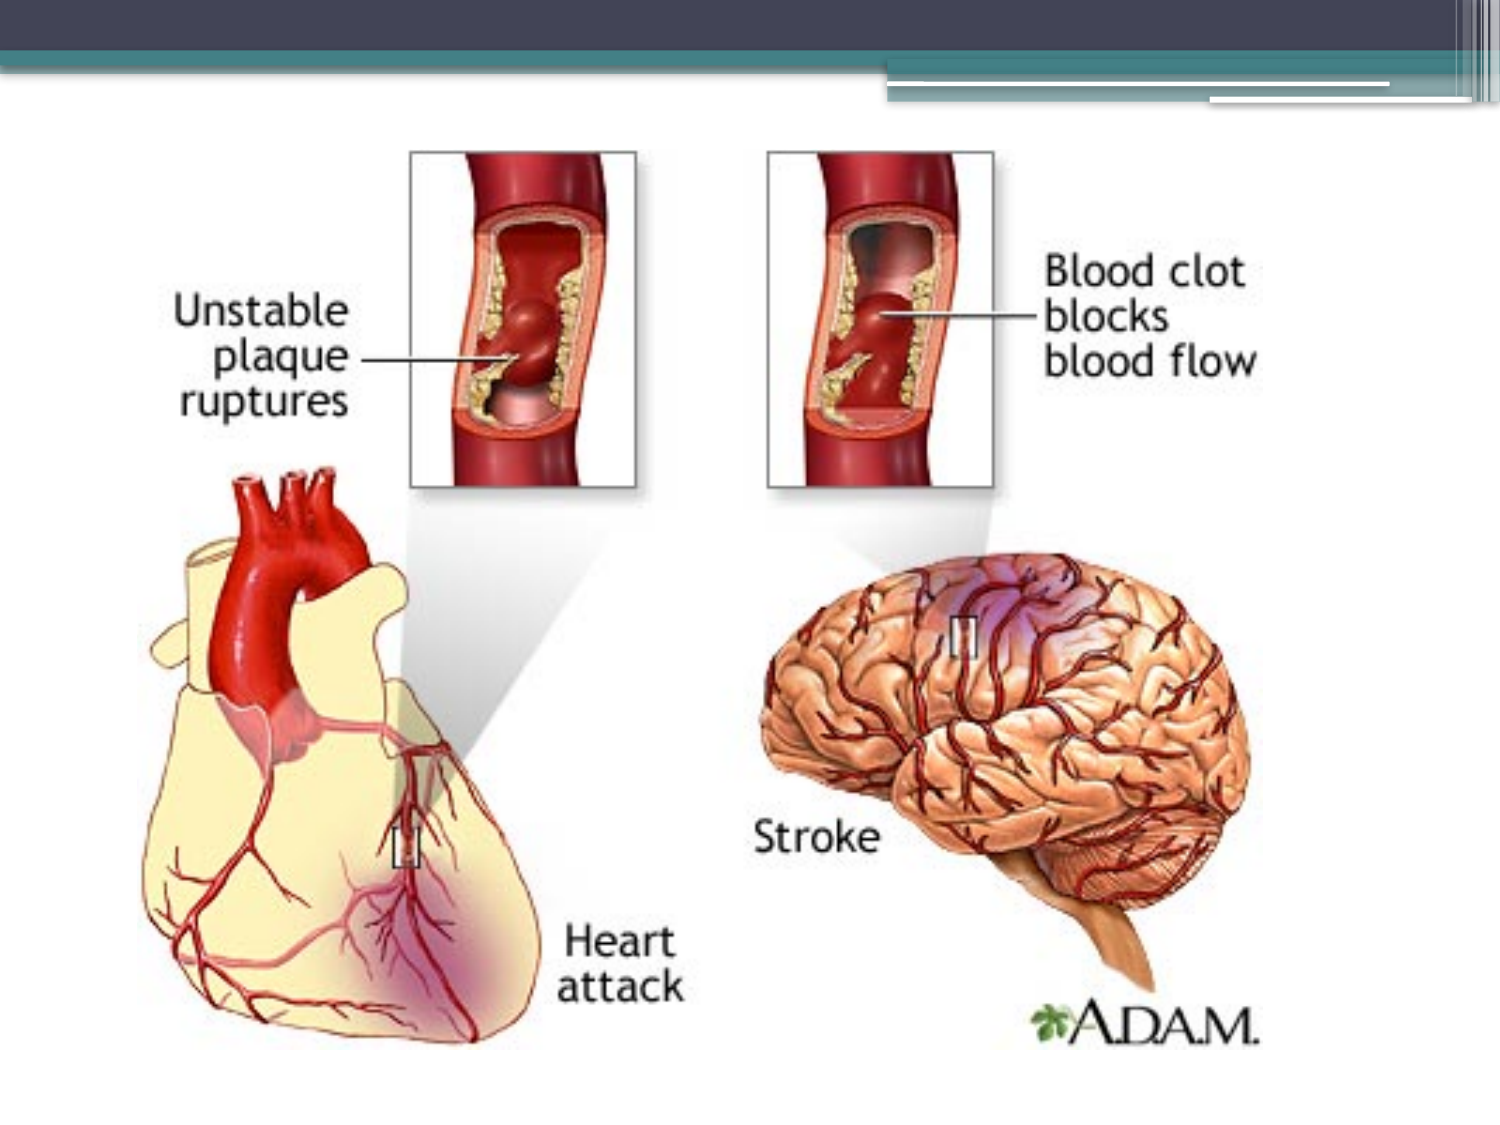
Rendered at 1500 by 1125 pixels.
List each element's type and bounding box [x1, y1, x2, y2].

picture [137, 149, 1263, 1051]
